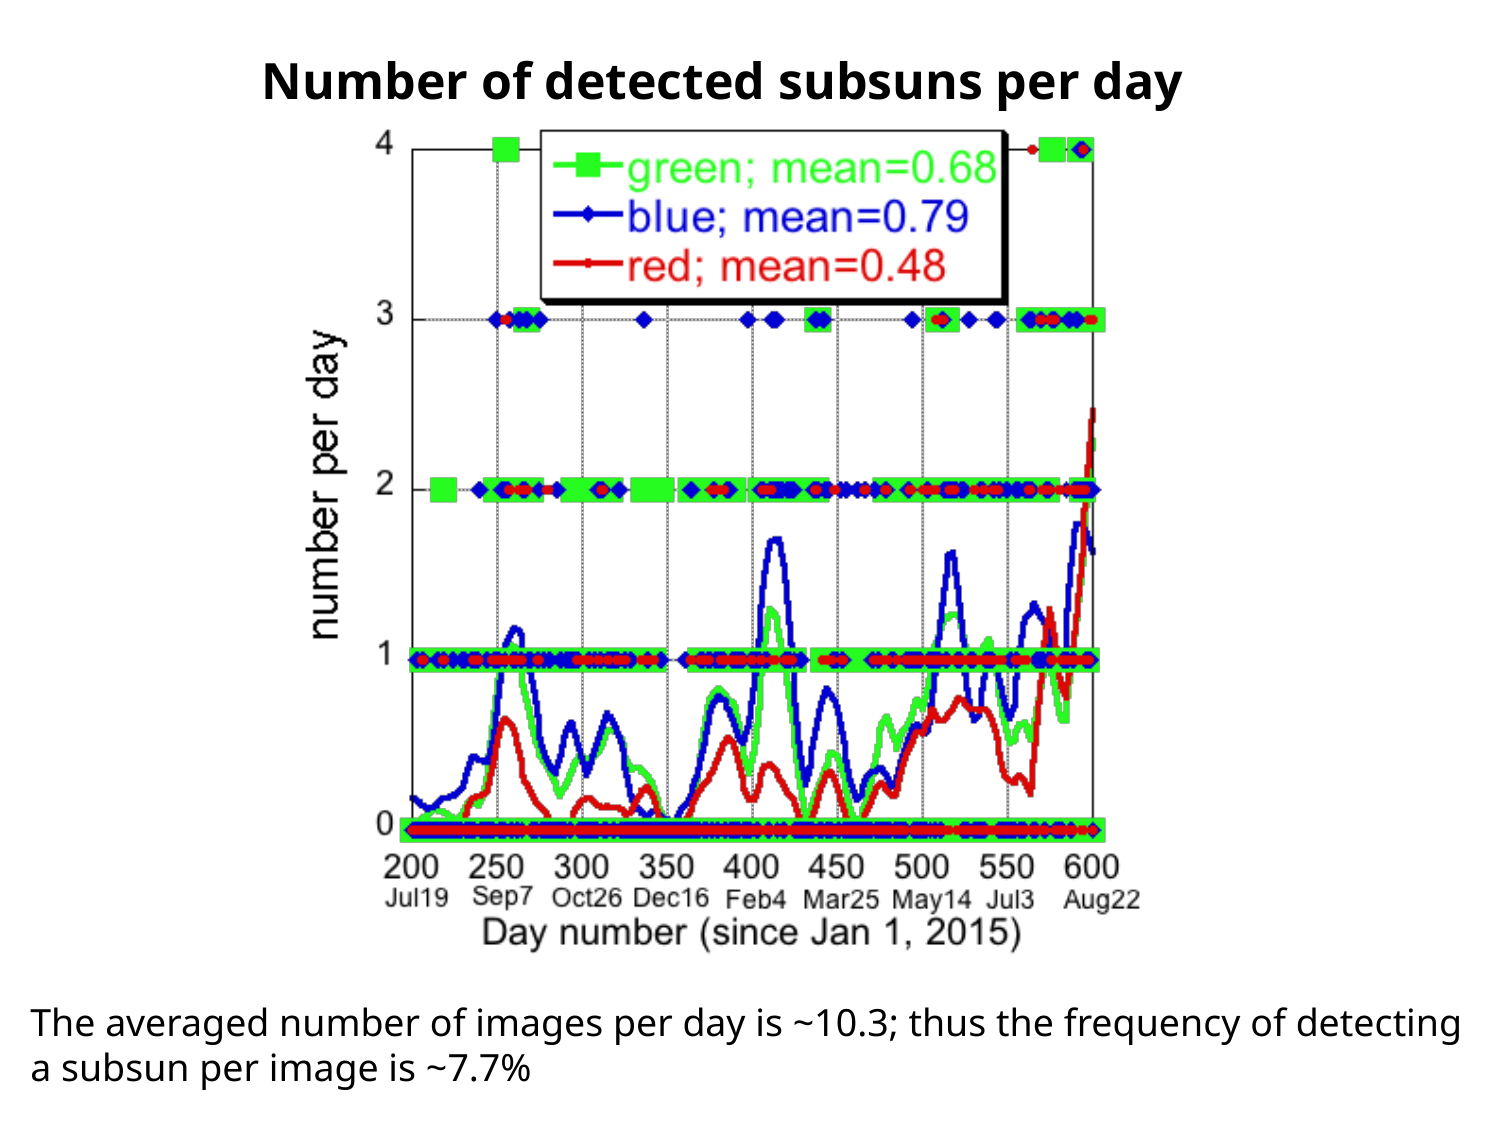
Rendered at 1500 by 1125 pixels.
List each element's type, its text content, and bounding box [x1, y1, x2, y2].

picture [289, 117, 1151, 962]
text_box The averaged number of images per day is ~10.3; thus the frequency of detecting a subsun per image is ~7.7% [15, 991, 1492, 1097]
text_box Number of detected subsuns per day [247, 41, 1199, 117]
